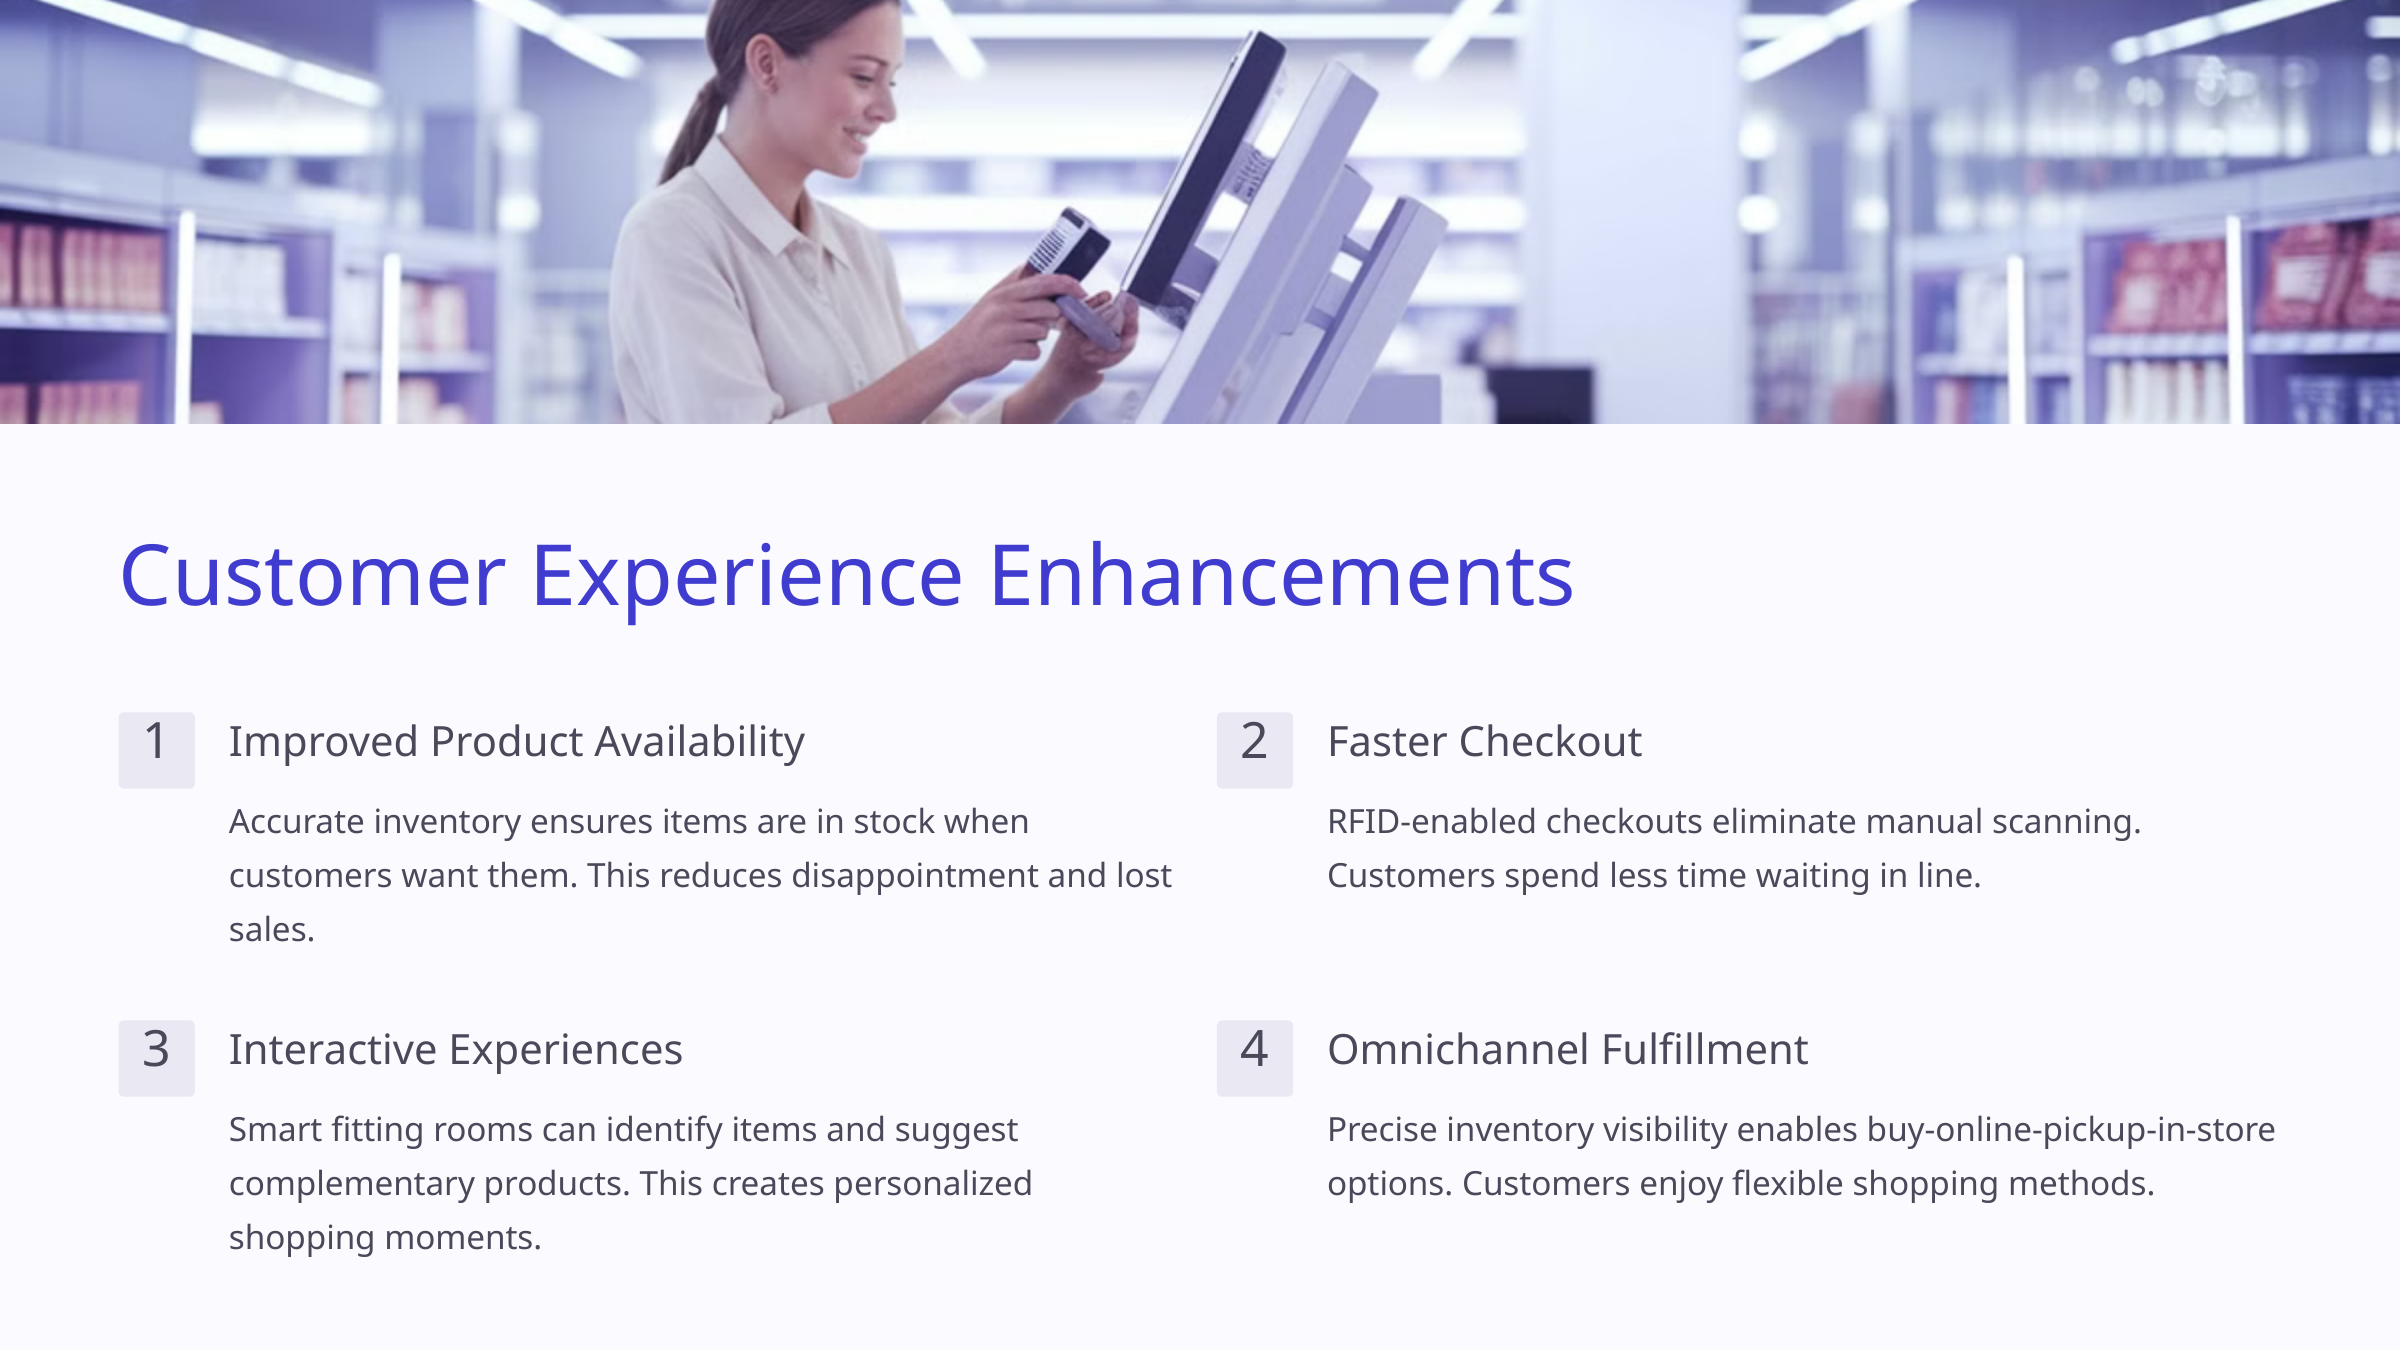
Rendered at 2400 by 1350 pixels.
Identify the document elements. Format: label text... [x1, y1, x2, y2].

text_box [118, 1020, 195, 1097]
text_box 1 [131, 718, 183, 783]
text_box [1216, 712, 1294, 789]
text_box [118, 712, 195, 789]
text_box Omnichannel Fulfillment [1327, 1020, 1886, 1074]
text_box Accurate inventory ensures items are in stock when customers want them. This reduces disappointment and lost sales. [228, 785, 1183, 949]
text_box 2 [1229, 718, 1281, 783]
text_box Interactive Experiences [228, 1020, 738, 1074]
text_box RFID-enabled checkouts eliminate manual scanning. Customers spend less time waiting in line. [1327, 785, 2282, 895]
text_box Improved Product Availability [228, 712, 885, 766]
text_box Faster Checkout [1327, 712, 1751, 766]
text_box Smart fitting rooms can identify items and suggest complementary products. This creates personalized shopping moments. [228, 1093, 1183, 1257]
picture [0, 0, 2400, 424]
text_box Precise inventory visibility enables buy-online-pickup-in-store options. Customers enjoy flexible shopping methods. [1327, 1093, 2282, 1203]
text_box Customer Experience Enhancements [118, 517, 1732, 624]
text_box 4 [1229, 1026, 1281, 1091]
text_box 3 [131, 1026, 183, 1091]
text_box [1216, 1020, 1294, 1097]
